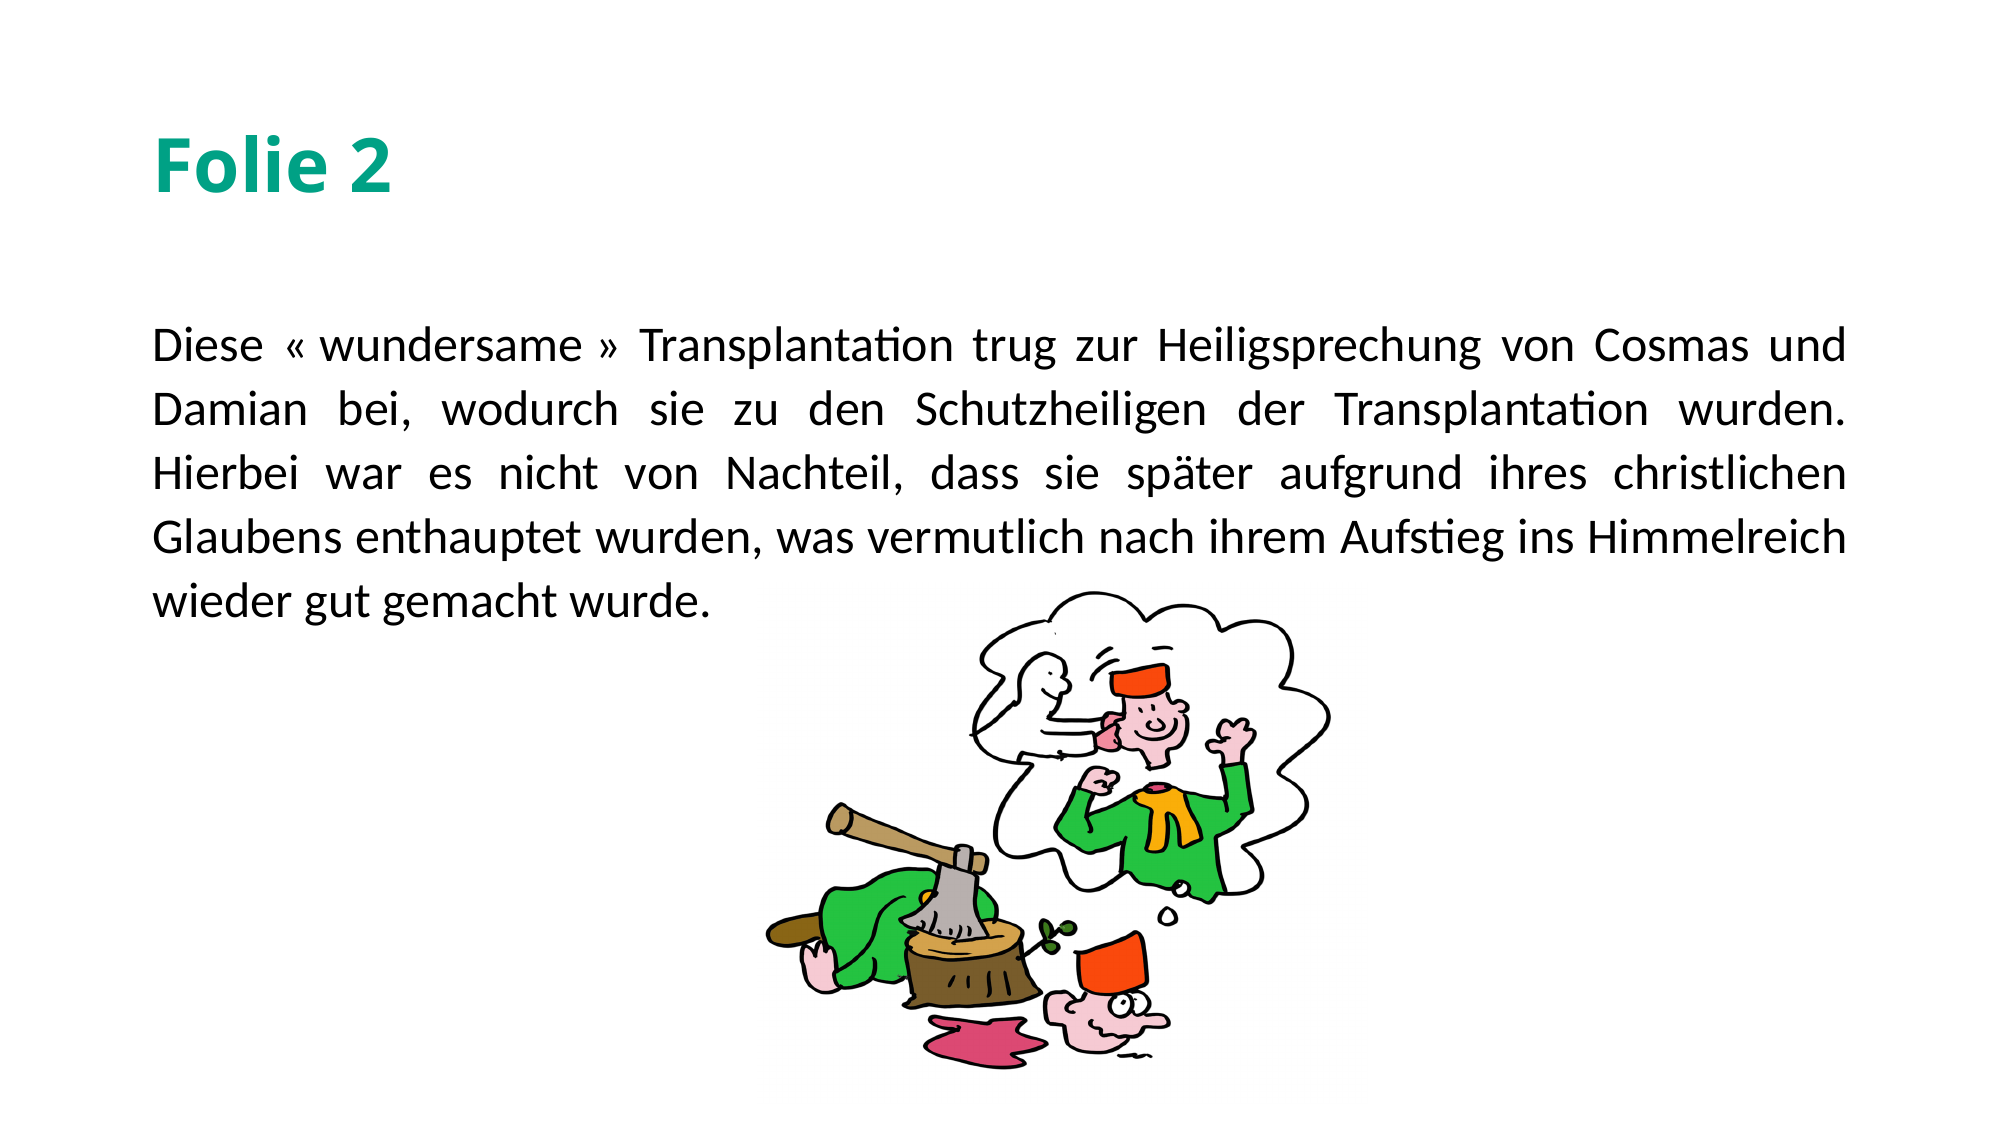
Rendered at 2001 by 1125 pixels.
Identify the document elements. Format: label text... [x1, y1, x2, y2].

list Diese « wundersame » Transplantation trug zur Heiligsprechung von Cosmas und Damian bei, wodurch sie zu den Schutzheiligen der Transplantation wurden. Hierbei war es nicht von Nachteil, dass sie später aufgrund ihres christlichen Glaubens enthauptet wurden, was vermutlich nach ihrem Aufstieg ins Himmelreich wieder gut gemacht wurde. [137, 299, 1863, 1014]
title Folie 2 [137, 94, 1863, 299]
picture [756, 582, 1368, 1104]
